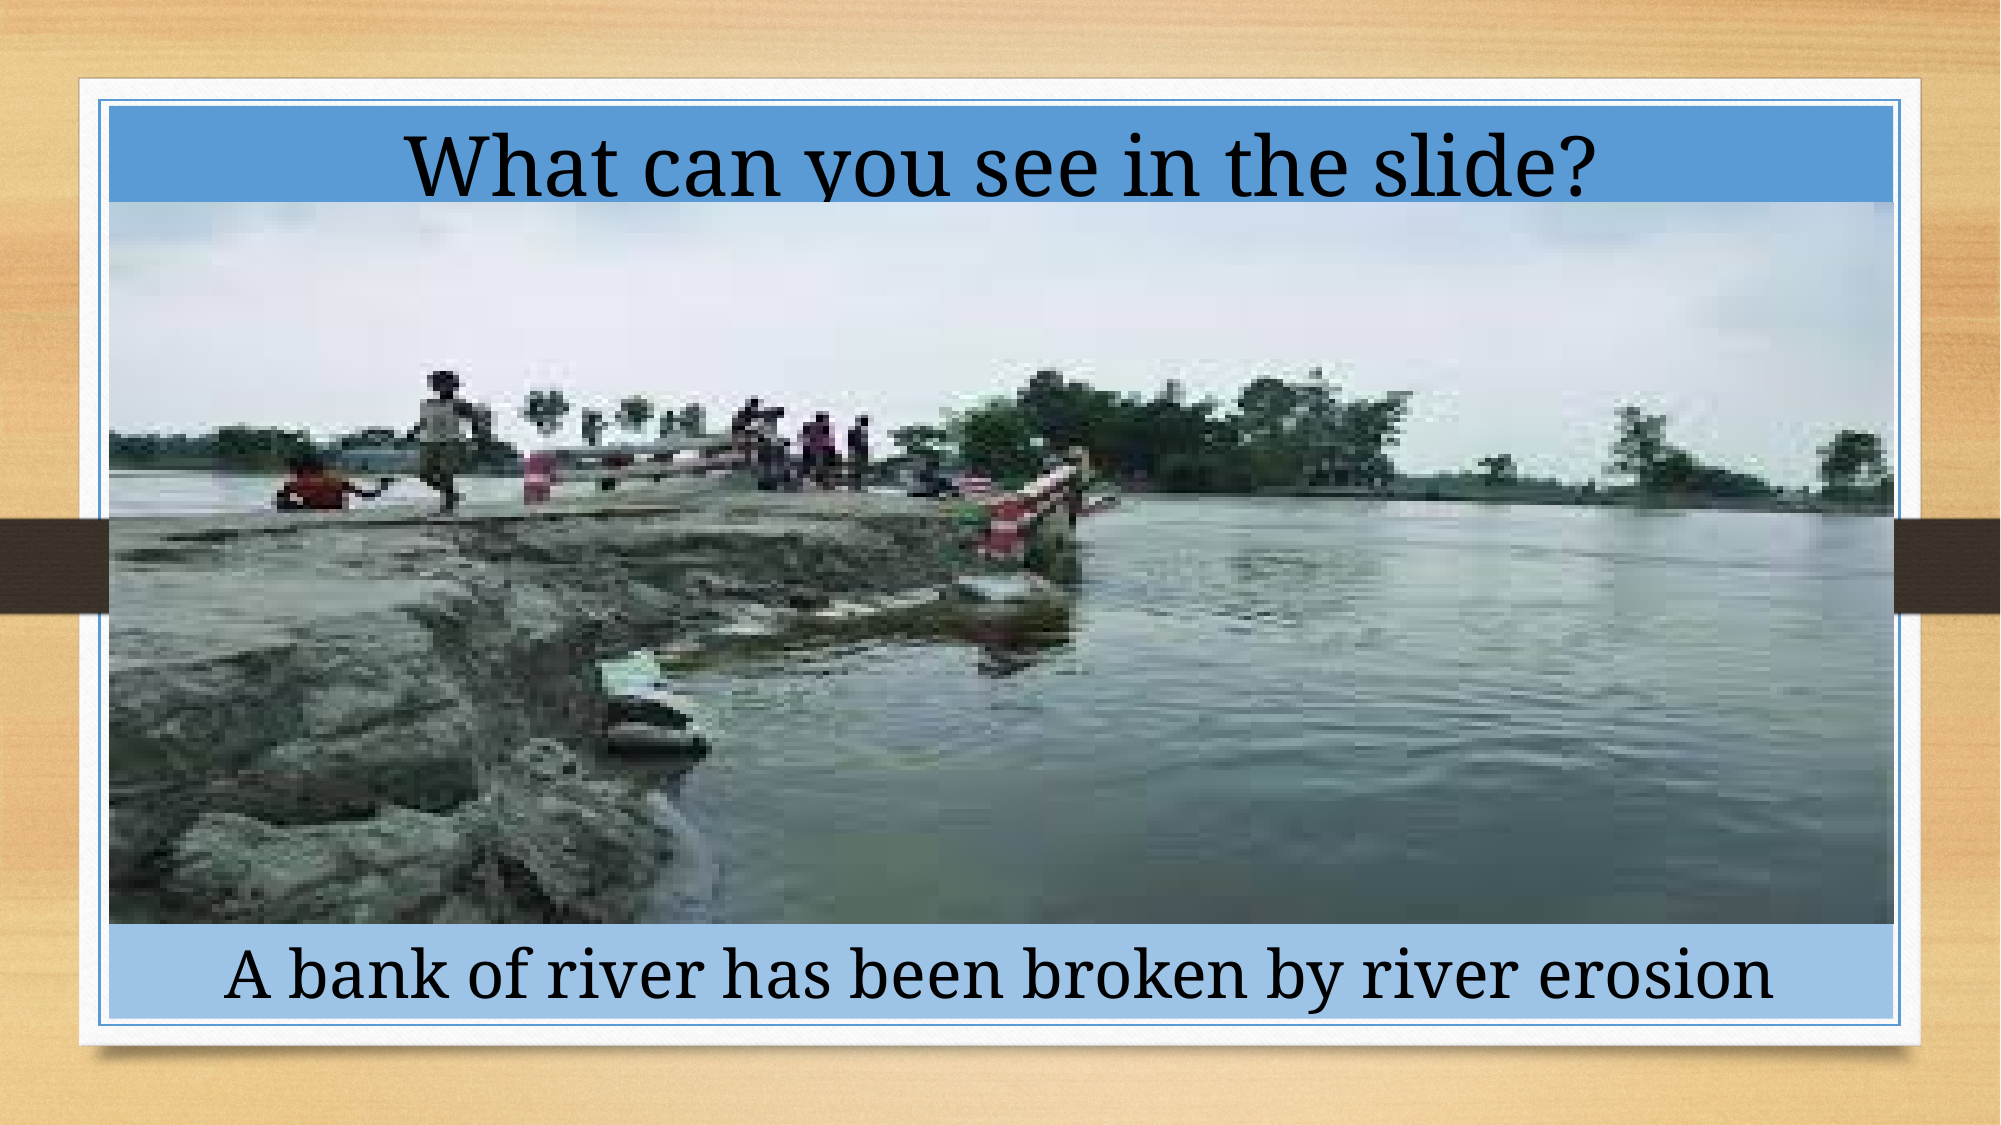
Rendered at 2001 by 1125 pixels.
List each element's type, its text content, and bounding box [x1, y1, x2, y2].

text_box A bank of river has been broken by river erosion [109, 925, 1894, 1019]
text_box What can you see in the slide? [109, 105, 1894, 202]
picture [0, 0, 2001, 1125]
